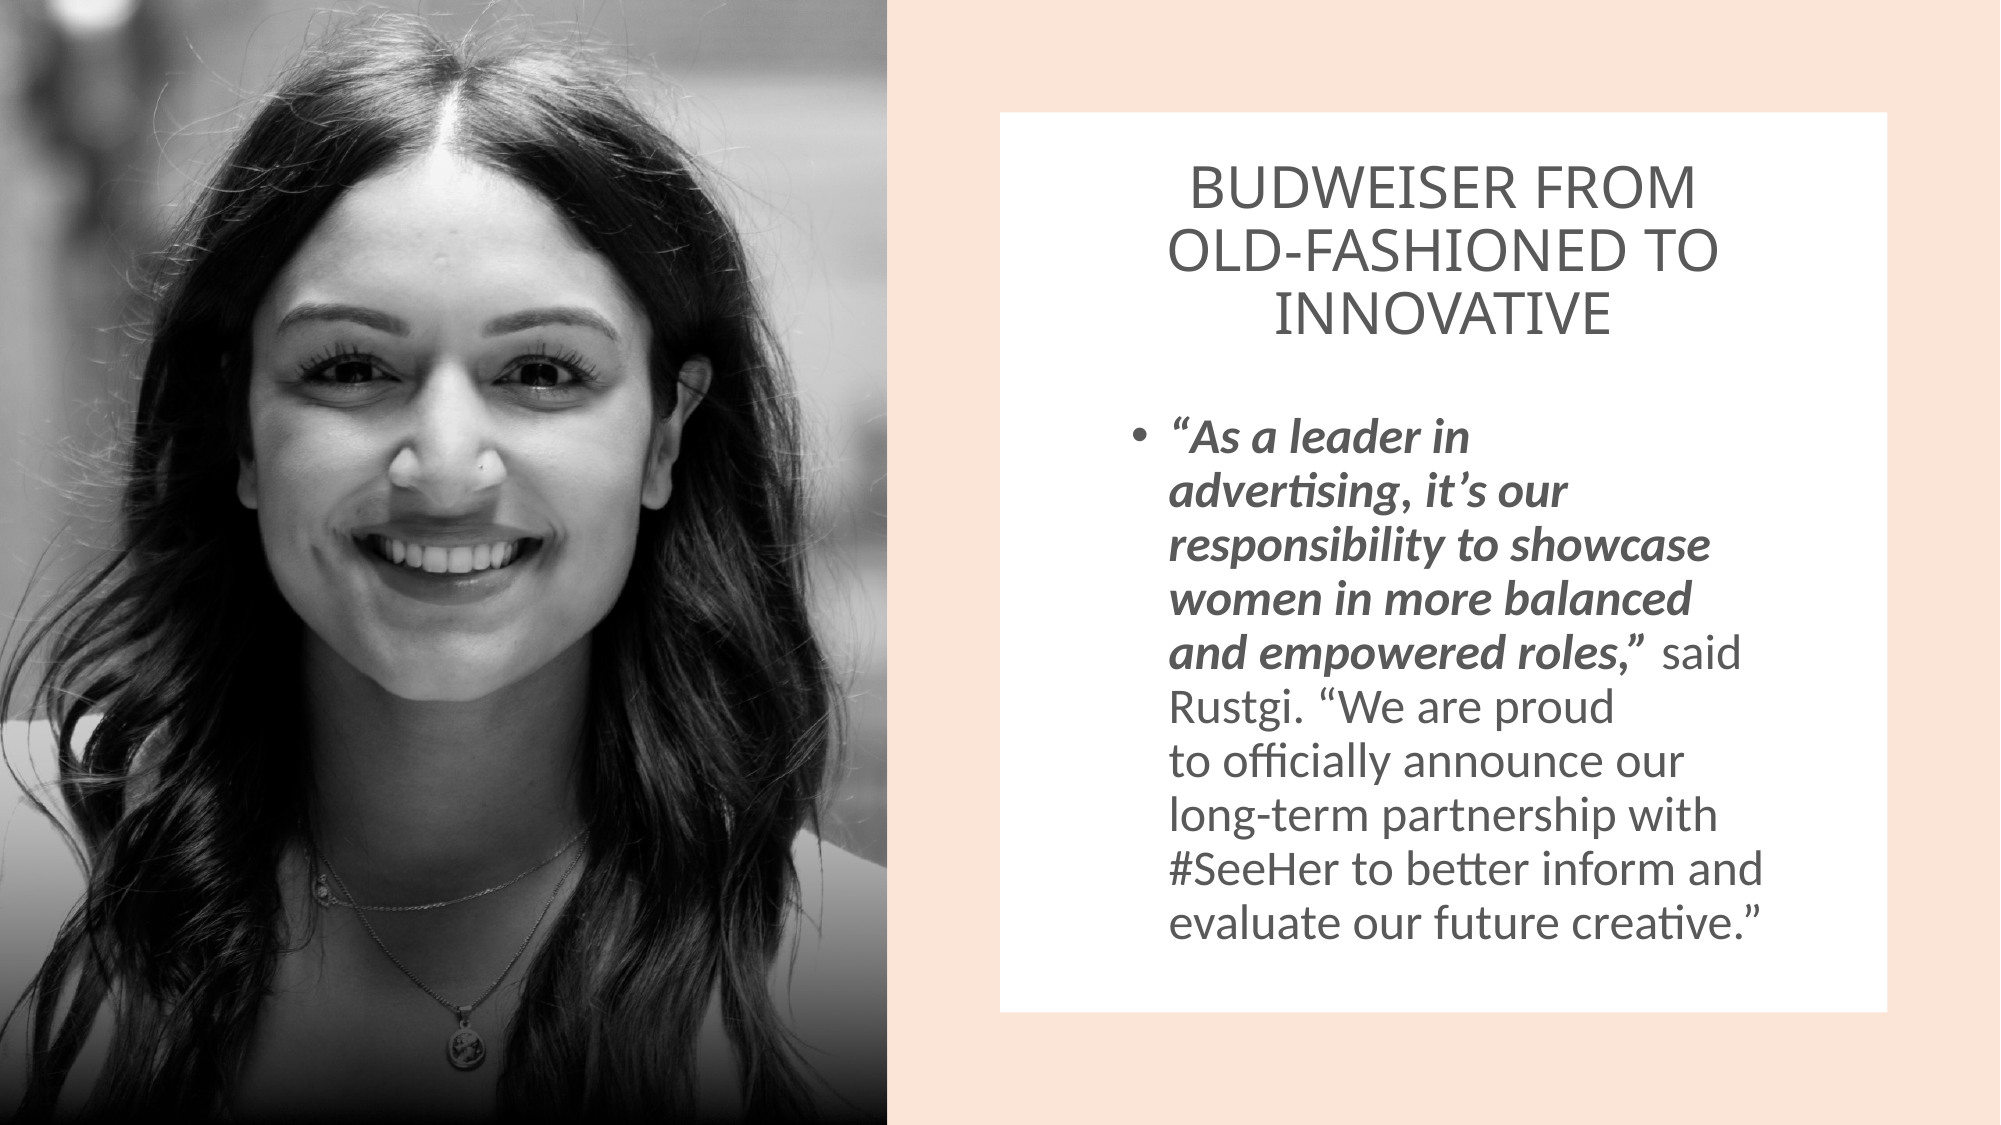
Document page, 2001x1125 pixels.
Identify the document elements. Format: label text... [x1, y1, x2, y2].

text_box [888, 0, 2000, 1125]
text_box “As a leader in advertising, it’s our responsibility to showcase women in more balanced and empowered roles,” said Rustgi. “We are proud to officially announce our long-term partnership with #SeeHer to better inform and evaluate our future creative.” [1106, 403, 1781, 908]
picture [0, 0, 888, 1125]
title BUDWEISER FROM OLD-FASHIONED TO INNOVATIVE [1106, 205, 1781, 355]
text_box [999, 111, 1888, 1013]
